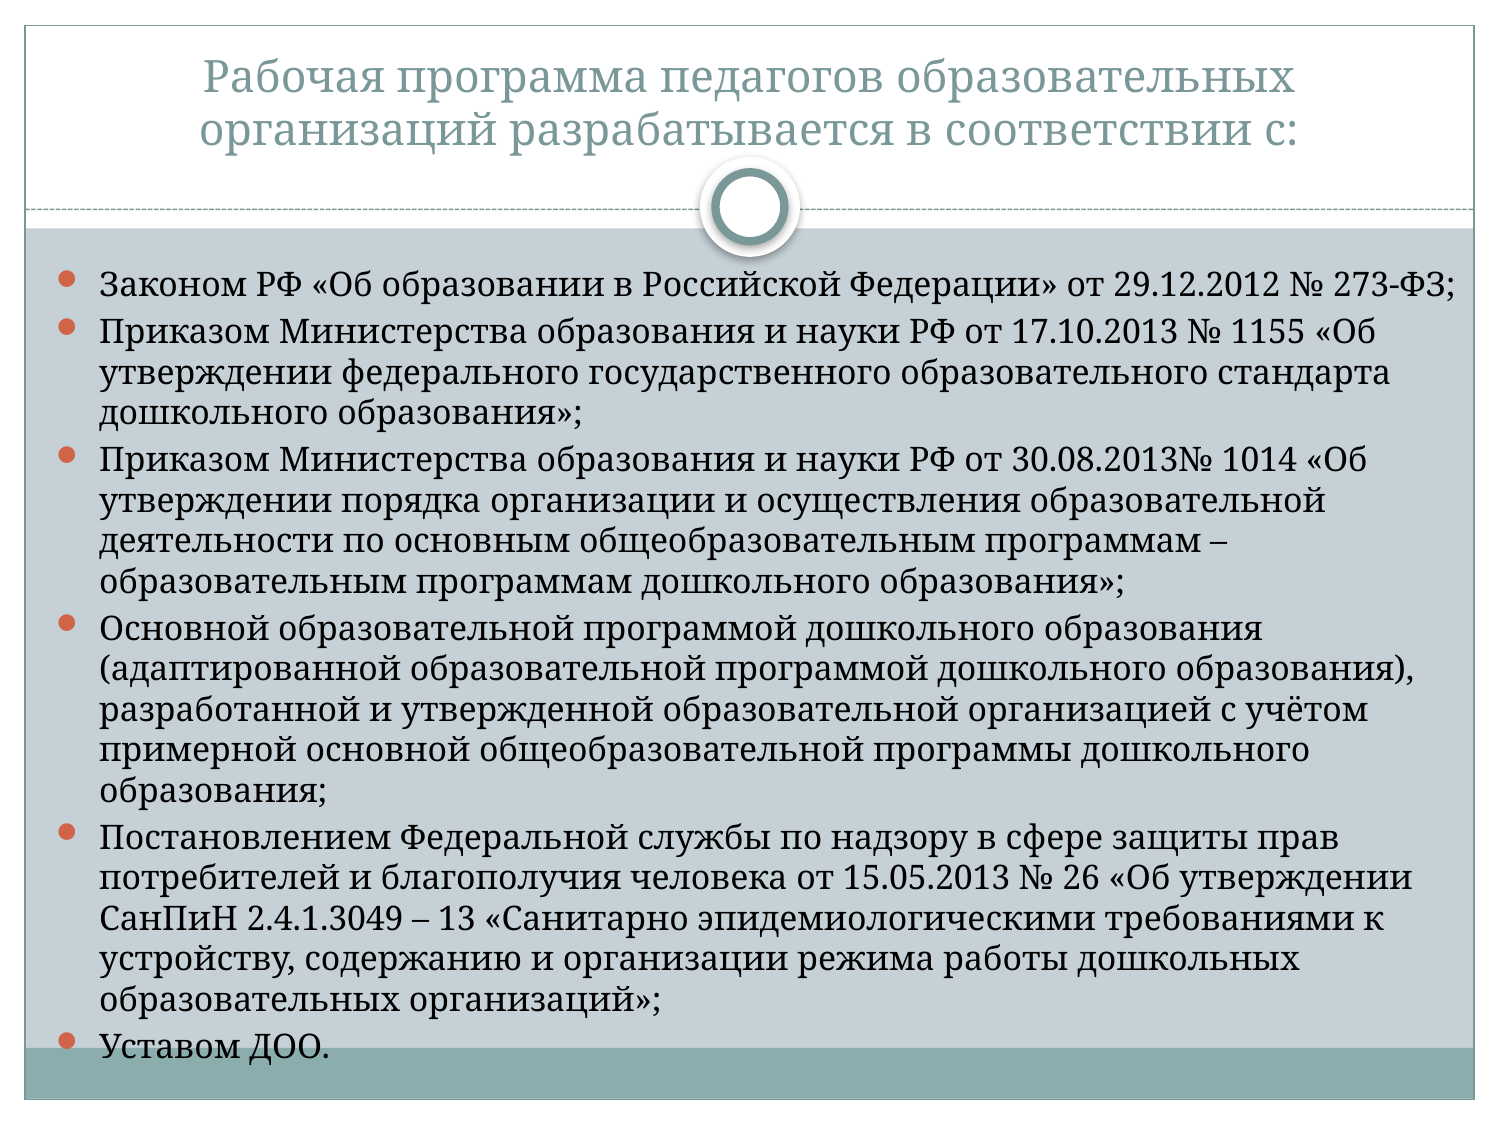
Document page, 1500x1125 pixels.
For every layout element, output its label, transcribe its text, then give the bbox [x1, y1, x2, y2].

list Законом РФ «Об образовании в Российской Федерации» от 29.12.2012 № 273-ФЗ; Приказом Министерства образования и науки РФ от 17.10.2013 № 1155 «Об утверждении федерального государственного образовательного стандарта дошкольного образования»; Приказом Министерства образования и науки РФ от 30.08.2013№ 1014 «Об утверждении порядка организации и осуществления образовательной деятельности по основным общеобразовательным программам – образовательным программам дошкольного образования»; Основной образовательной программой дошкольного образования (адаптированной образовательной программой дошкольного образования), разработанной и утвержденной образовательной организацией с учётом примерной основной общеобразовательной программы дошкольного образования; Постановлением Федеральной службы по надзору в сфере защиты прав потребителей и благополучия человека от 15.05.2013 № 26 «Об утверждении СанПиН 2.4.1.3049 – 13 «Санитарно эпидемиологическими требованиями к устройству, содержанию и организации режима работы дошкольных образовательных организаций»; Уставом ДОО. [41, 255, 1471, 1106]
title Рабочая программа педагогов образовательных организаций разрабатывается в соответствии с: [49, 37, 1450, 162]
